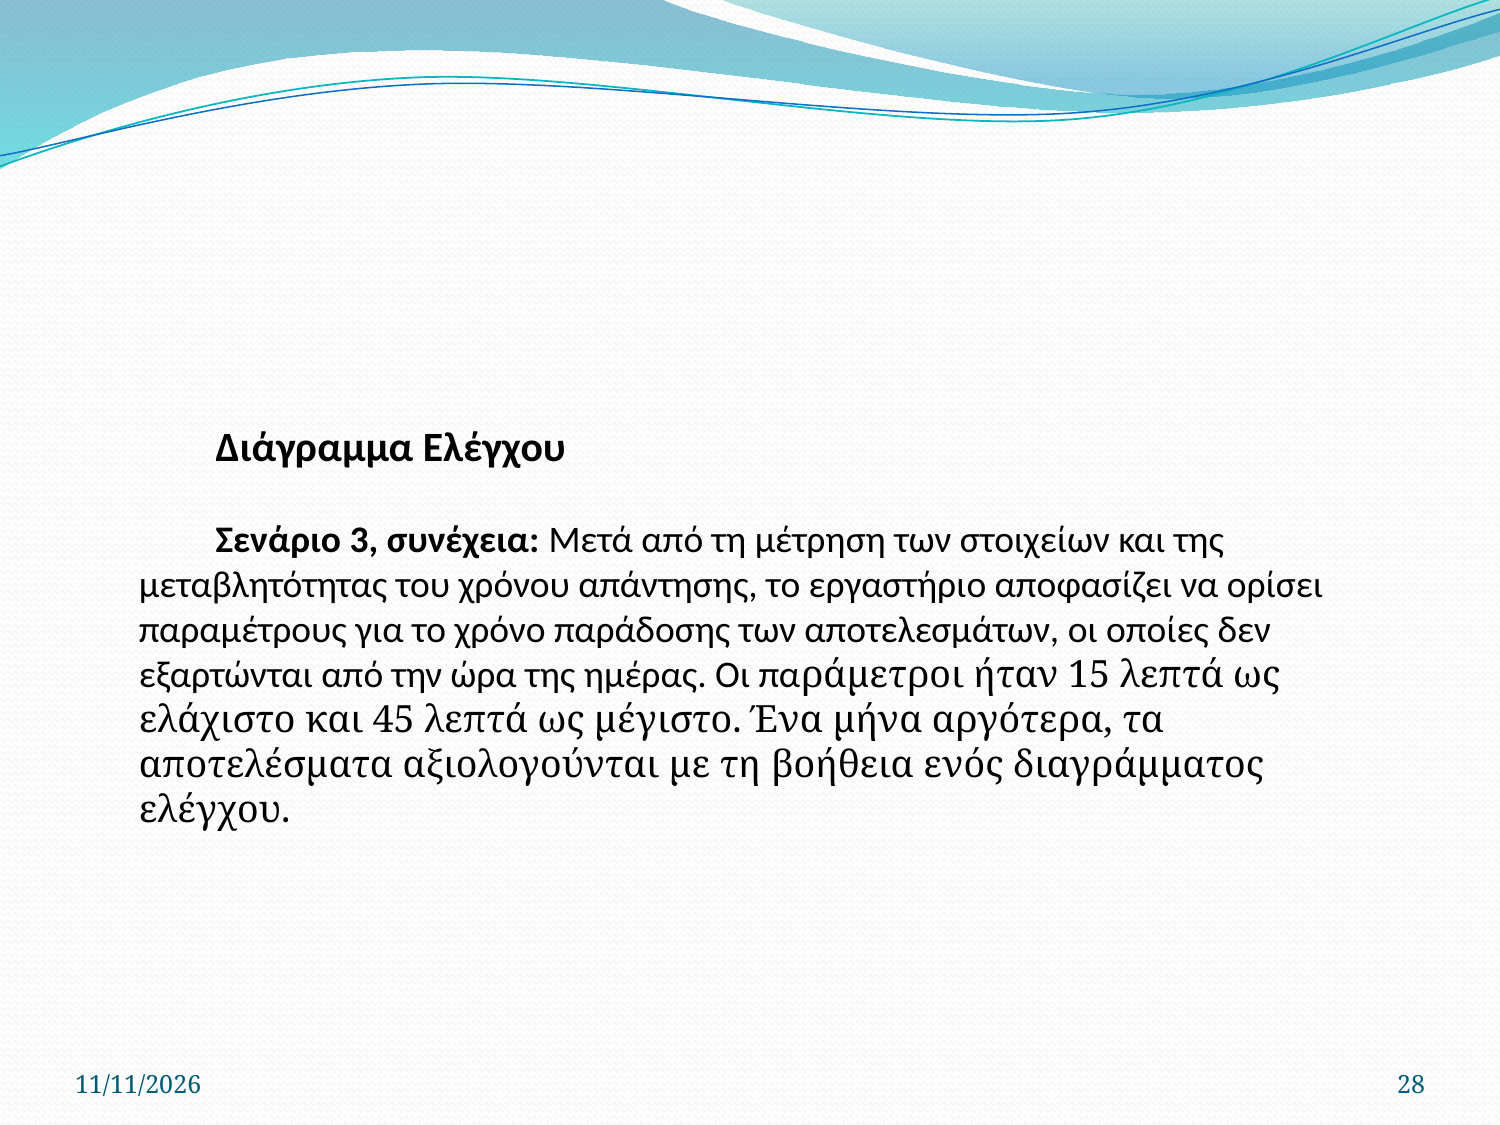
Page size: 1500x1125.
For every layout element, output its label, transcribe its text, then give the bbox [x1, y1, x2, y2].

slide_number 28 [1299, 1042, 1425, 1103]
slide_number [75, 1042, 425, 1103]
text_box Διάγραμμα Ελέγχου Σενάριο 3, συνέχεια: Μετά από τη μέτρηση των στοιχείων και της μεταβλητότητας του χρόνου απάντησης, το εργαστήριο αποφασίζει να ορίσει παραμέτρους για το χρόνο παράδοσης των αποτελεσμάτων, οι οποίες δεν εξαρτώνται από την ώρα της ημέρας. Οι παράμετροι ήταν 15 λεπτά ως ελάχιστο και 45 λεπτά ως μέγιστο. Ένα μήνα αργότερα, τα αποτελέσματα αξιολογούνται με τη βοήθεια ενός διαγράμματος ελέγχου. [123, 412, 1376, 883]
